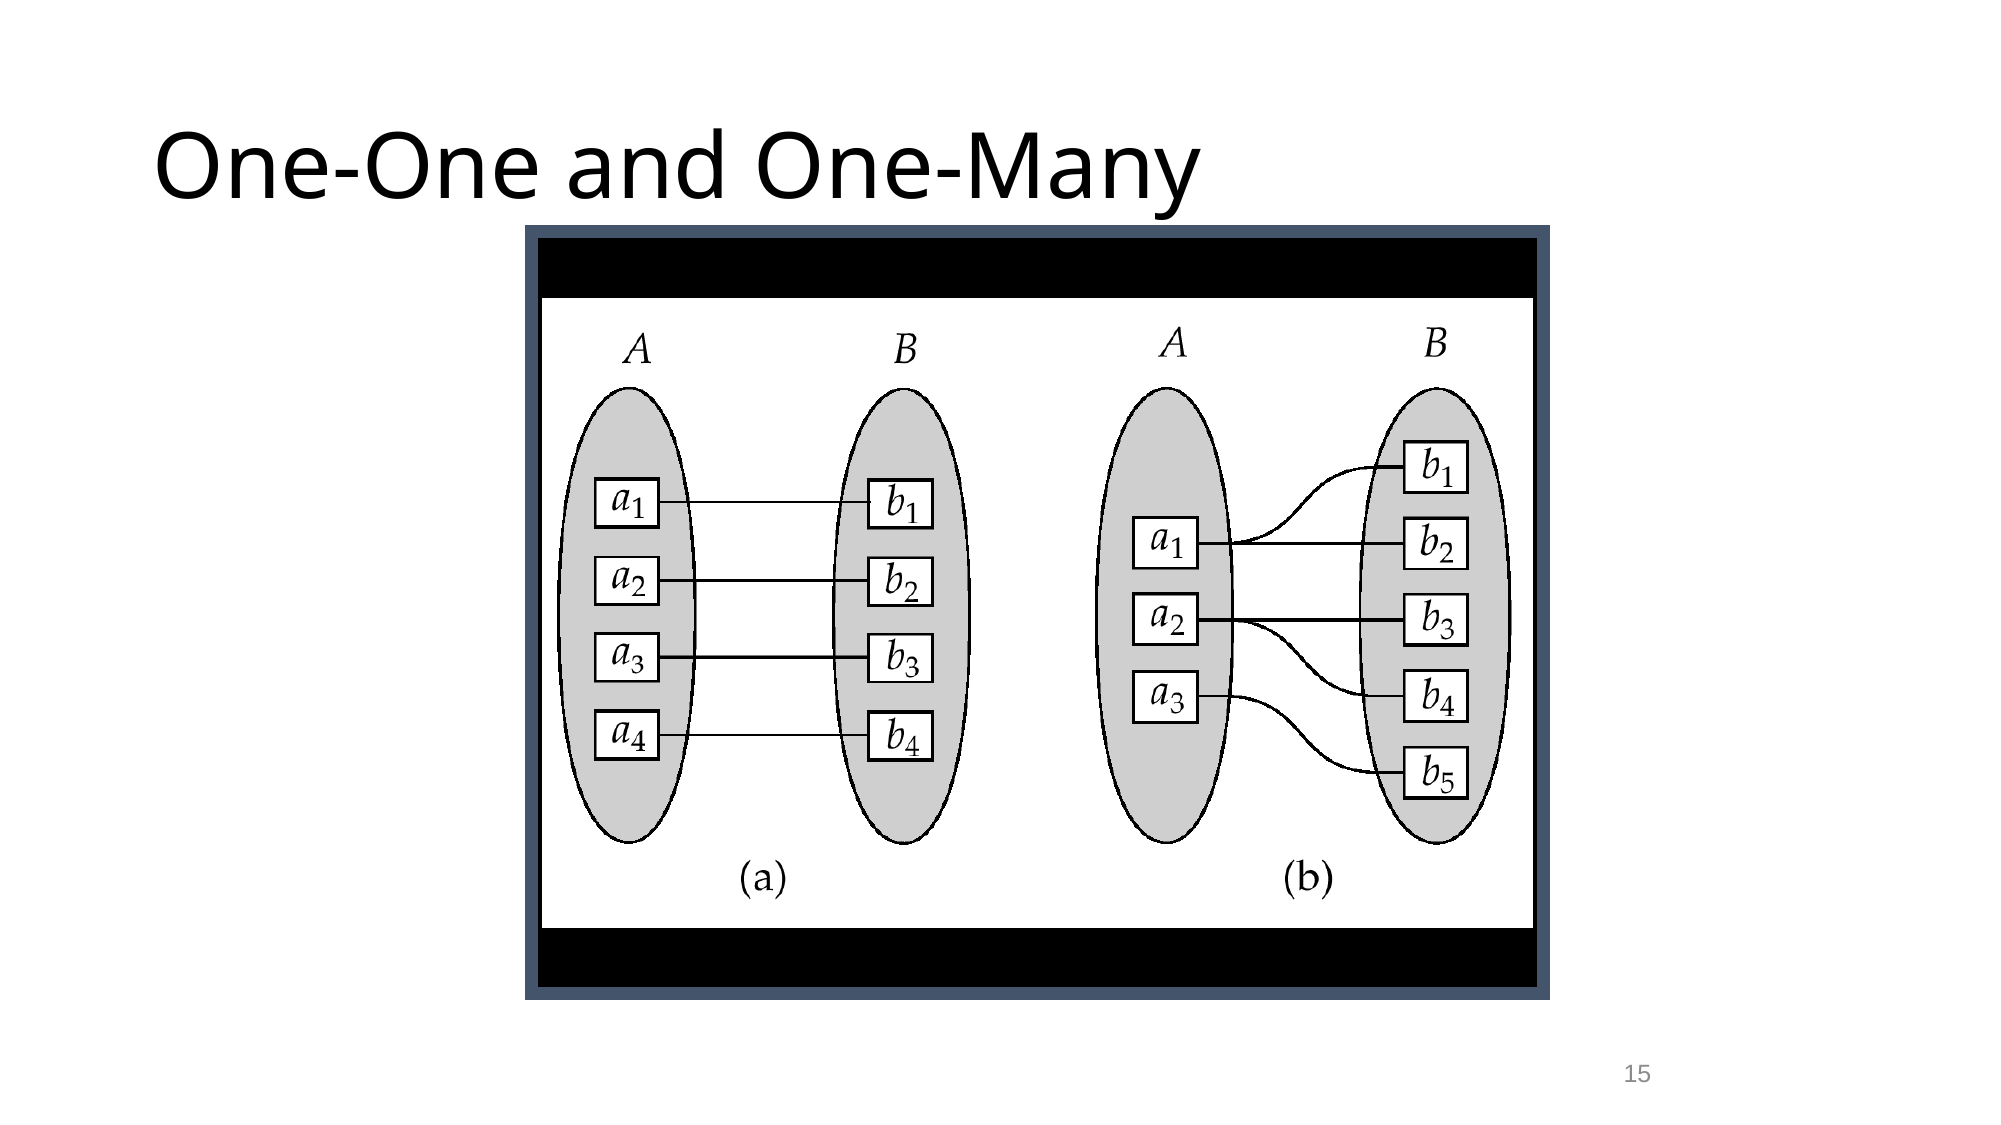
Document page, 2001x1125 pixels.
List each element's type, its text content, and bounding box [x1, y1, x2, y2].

slide_number 15 [1412, 1042, 1863, 1103]
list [537, 237, 1538, 988]
title One-One and One-Many [137, 59, 1863, 278]
